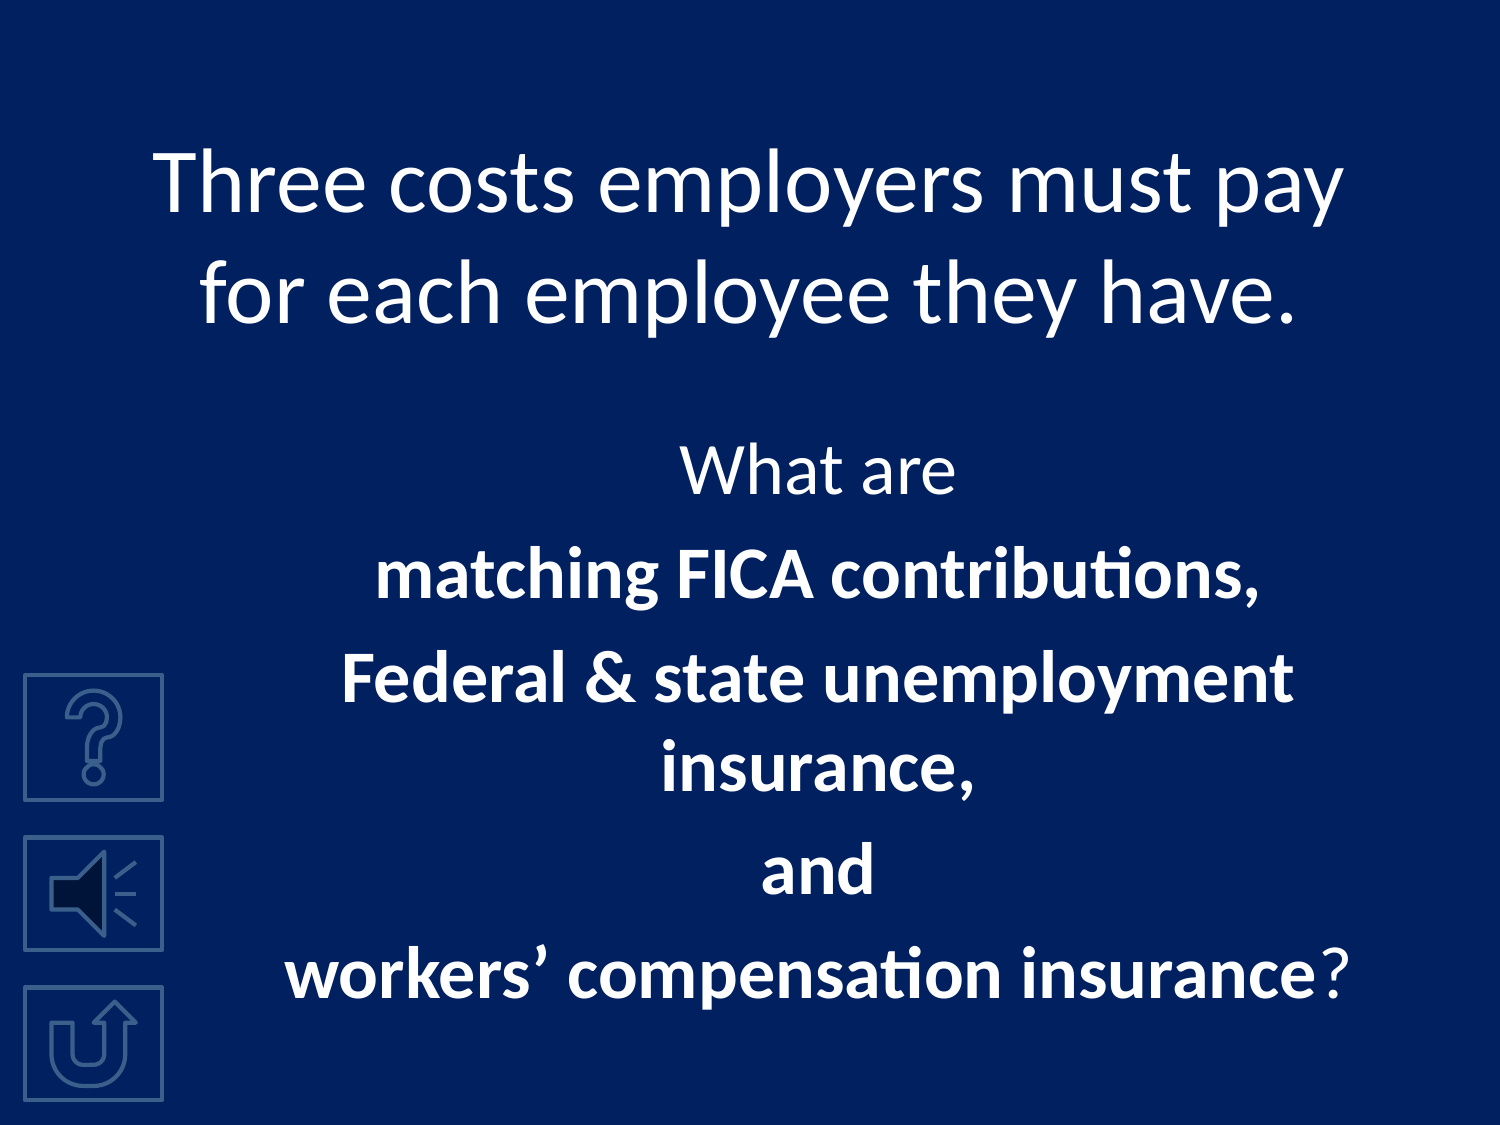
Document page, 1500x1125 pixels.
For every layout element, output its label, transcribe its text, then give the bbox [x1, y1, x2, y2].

text_box [23, 985, 164, 1102]
title Three costs employers must pay for each employee they have. [112, 37, 1388, 425]
subtitle What are matching FICA contributions, Federal & state unemployment insurance, and workers’ compensation insurance? [212, 412, 1425, 1025]
text_box [23, 673, 164, 802]
text_box [23, 835, 164, 952]
